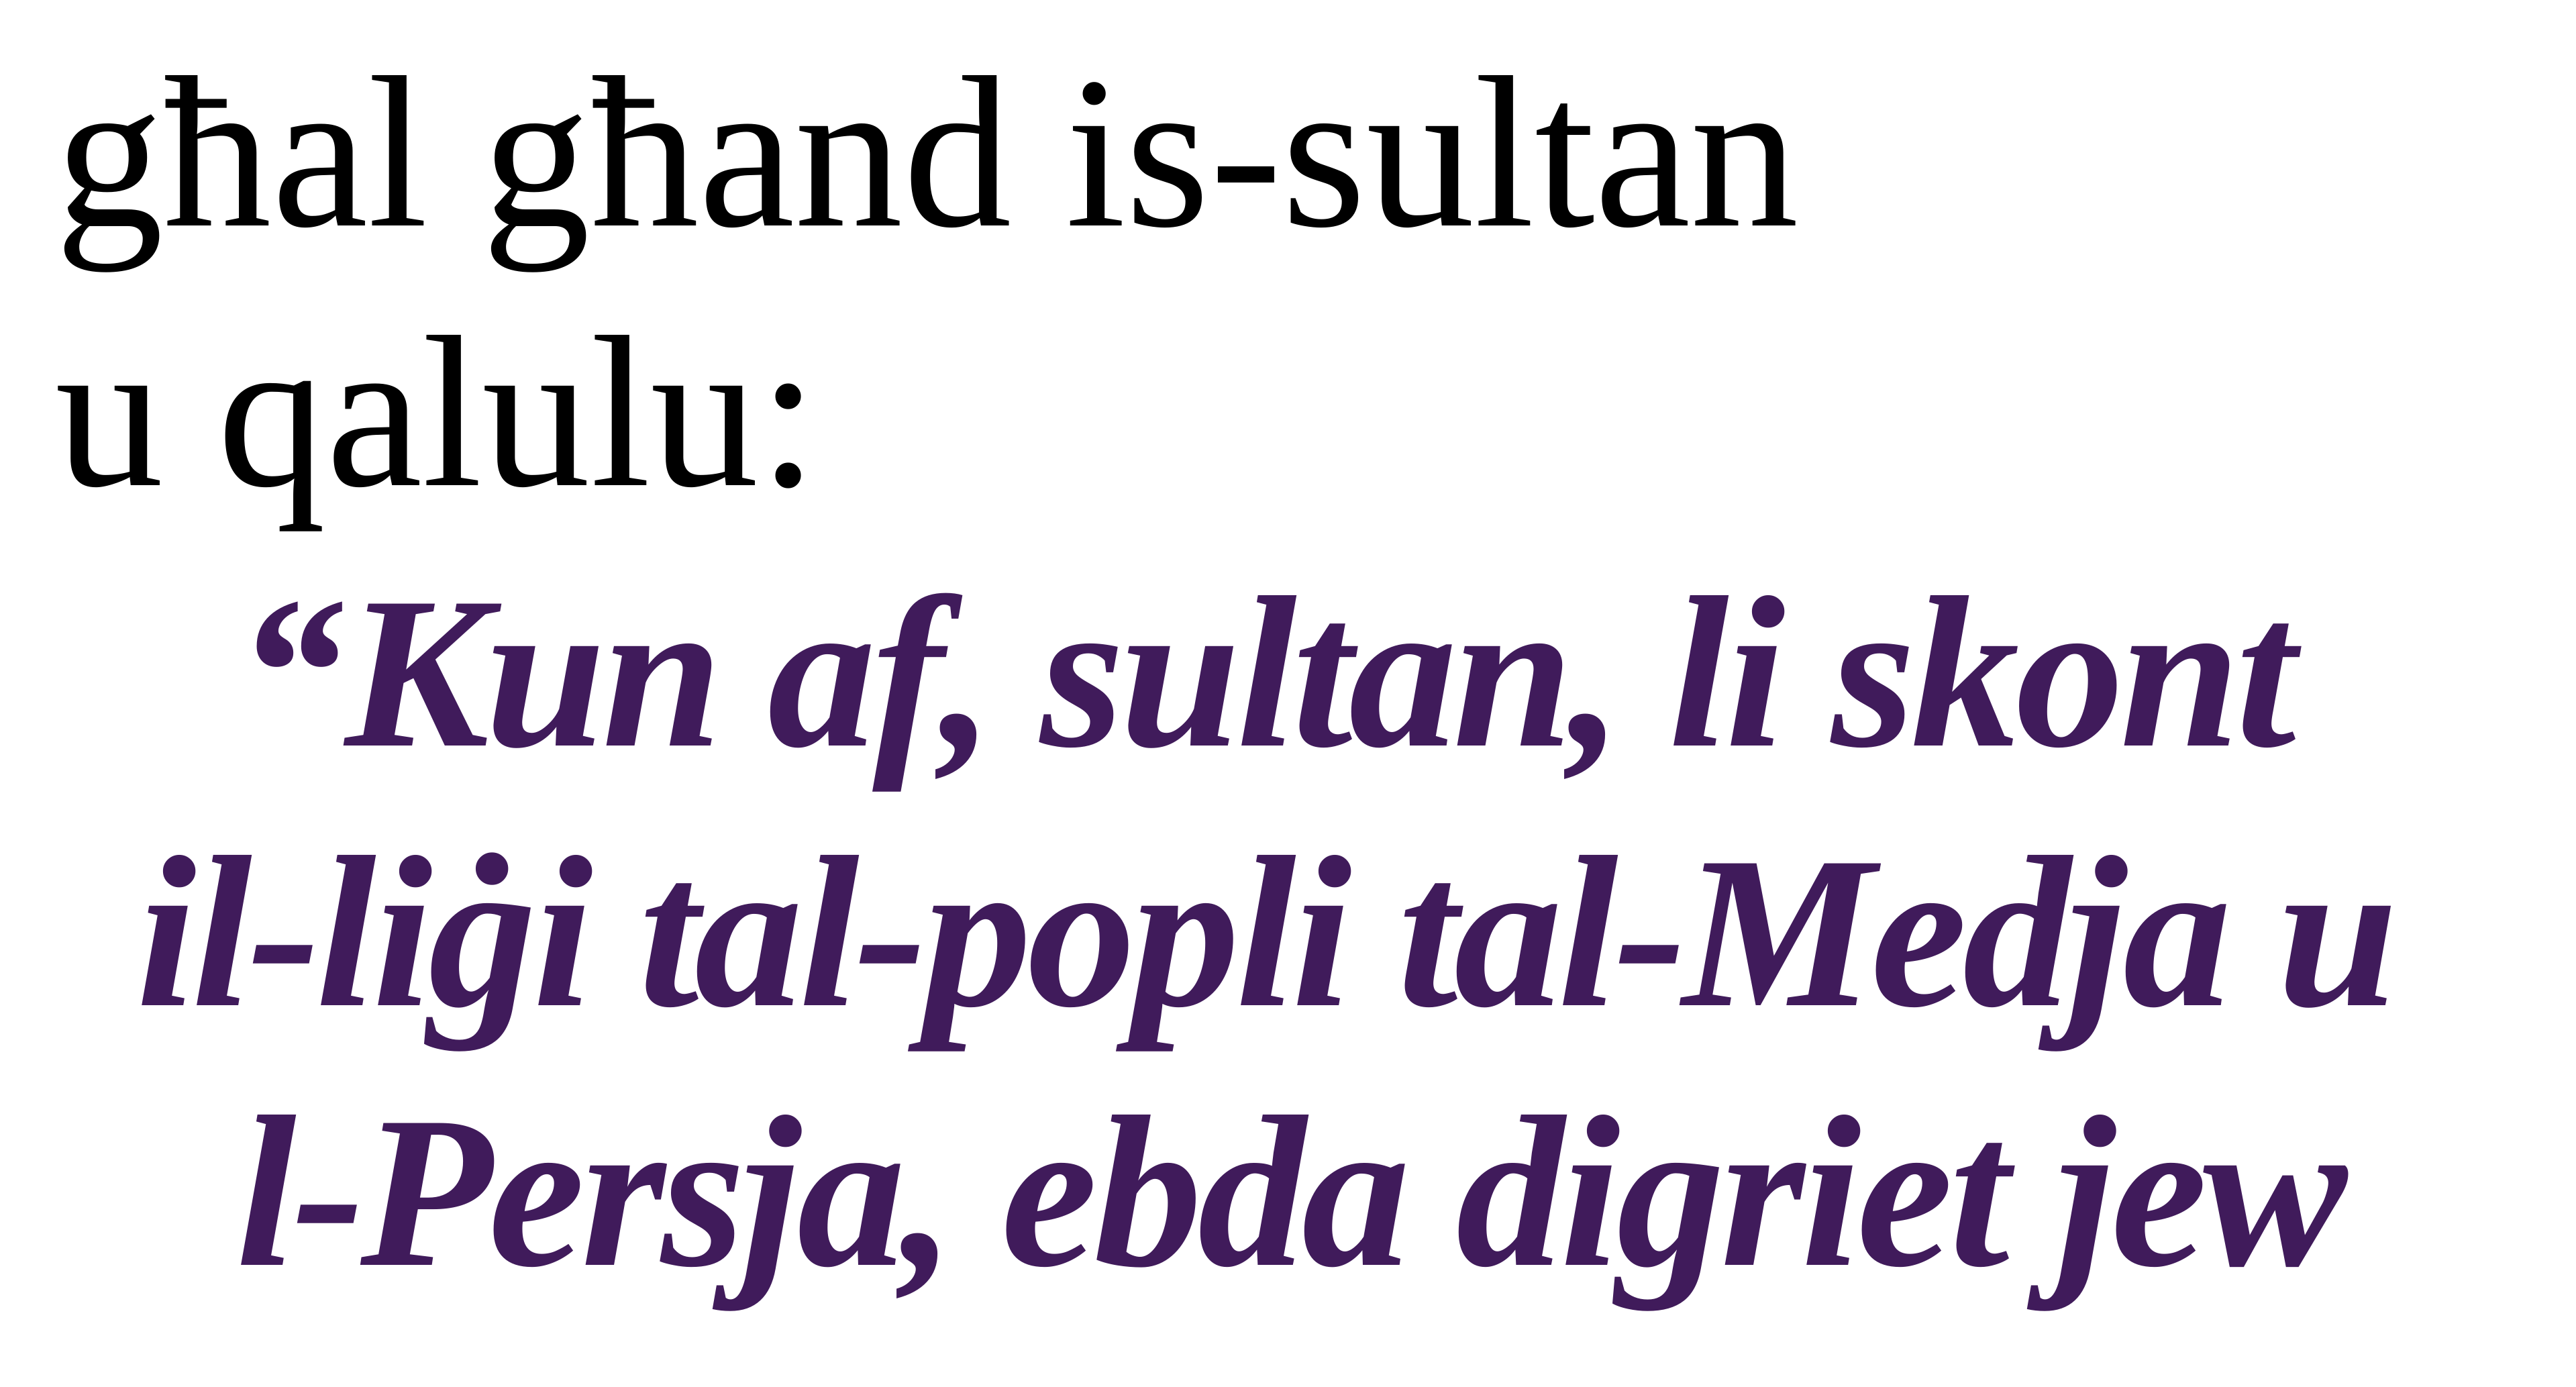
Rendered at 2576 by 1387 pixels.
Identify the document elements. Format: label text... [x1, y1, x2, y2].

text_box għal għand is-sultan u qalulu: “Kun af, sultan, li skont il-liġi tal-popli tal-Medja u l-Persja, ebda digriet jew [45, 3, 2538, 1314]
